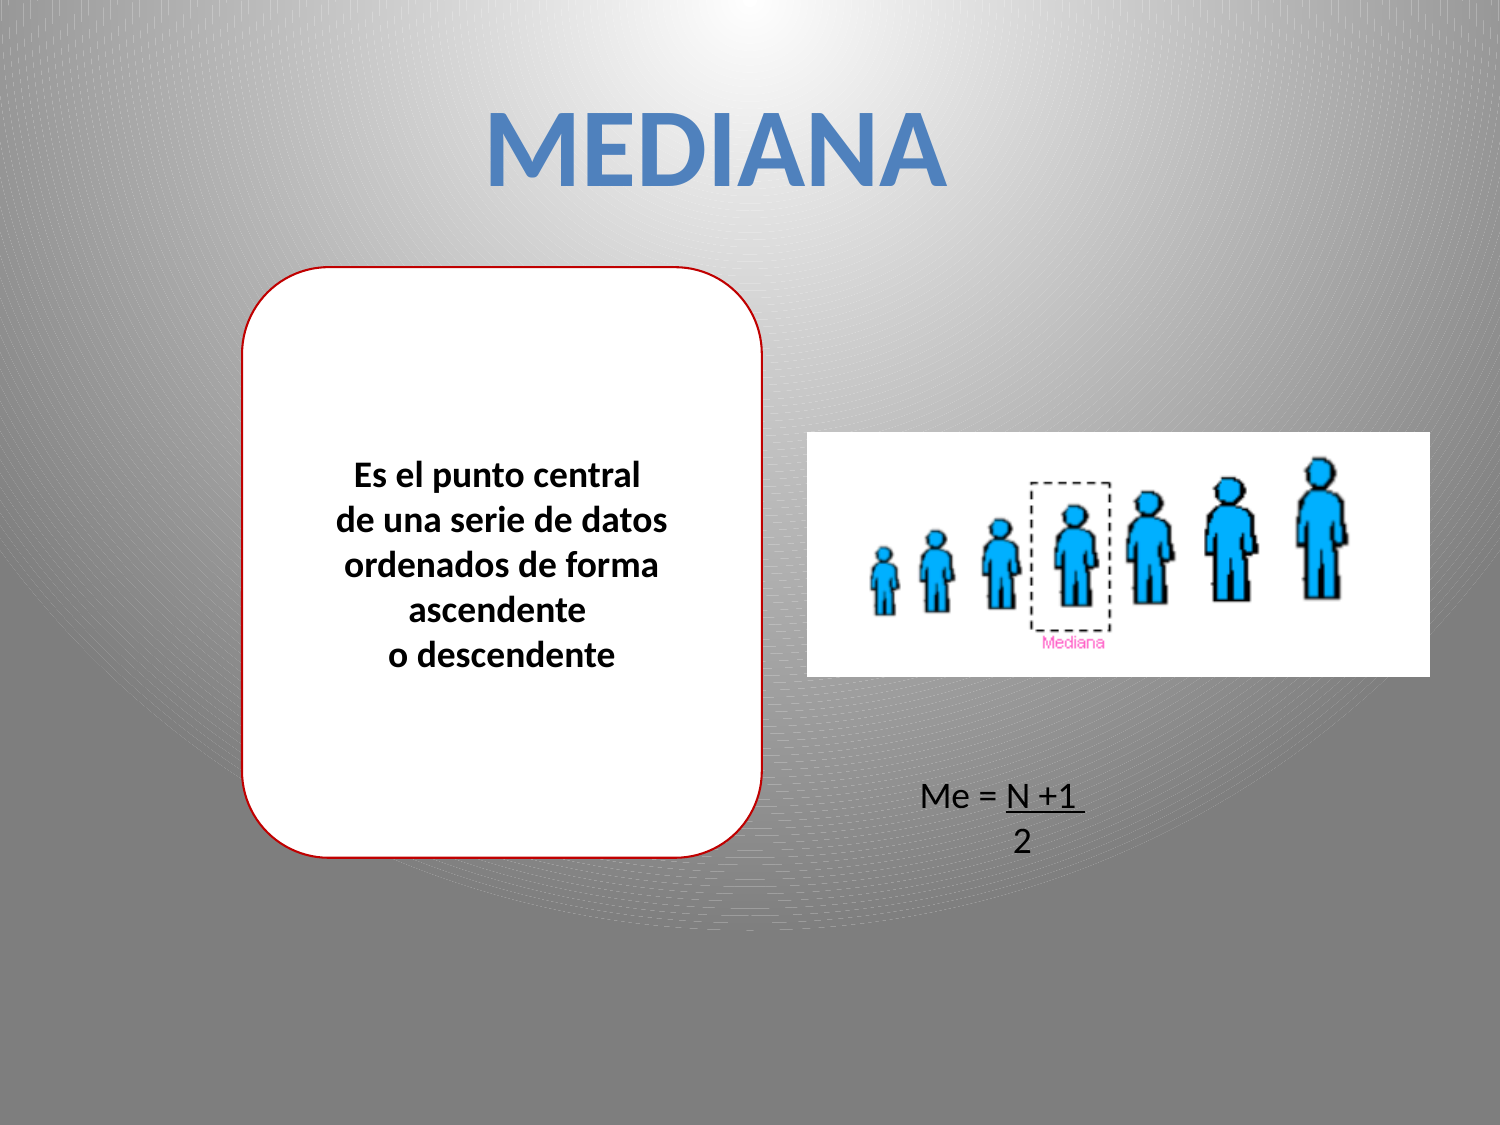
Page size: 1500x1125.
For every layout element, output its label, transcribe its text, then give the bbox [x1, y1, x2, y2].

text_box Es el punto central de una serie de datos ordenados de forma ascendente o descendente [242, 267, 762, 858]
text_box Mediana [468, 66, 964, 217]
text_box Me = N +1 2 [904, 763, 1100, 868]
text_box [501, 267, 886, 868]
picture [806, 432, 1430, 677]
